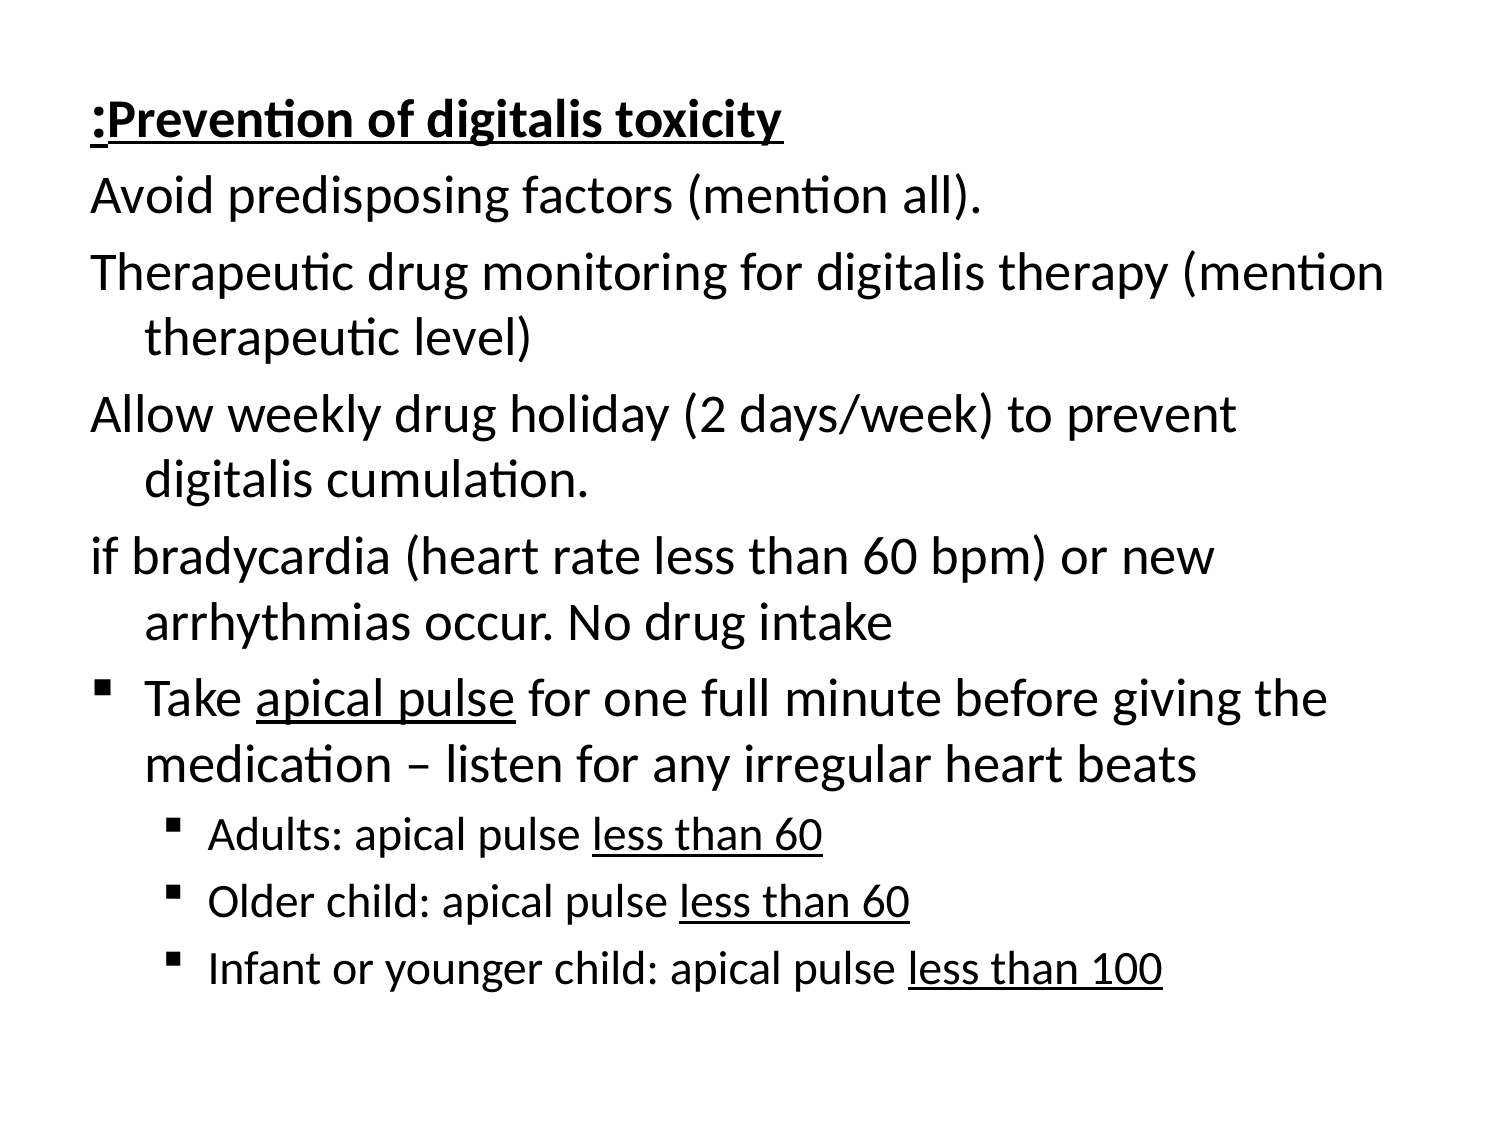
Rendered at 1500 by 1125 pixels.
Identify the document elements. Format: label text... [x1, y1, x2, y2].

list Prevention of digitalis toxicity: Avoid predisposing factors (mention all). Therapeutic drug monitoring for digitalis therapy (mention therapeutic level) Allow weekly drug holiday (2 days/week) to prevent digitalis cumulation. if bradycardia (heart rate less than 60 bpm) or new arrhythmias occur. No drug intake Take apical pulse for one full minute before giving the medication – listen for any irregular heart beats Adults: apical pulse less than 60 Older child: apical pulse less than 60 Infant or younger child: apical pulse less than 100 [75, 75, 1425, 1005]
